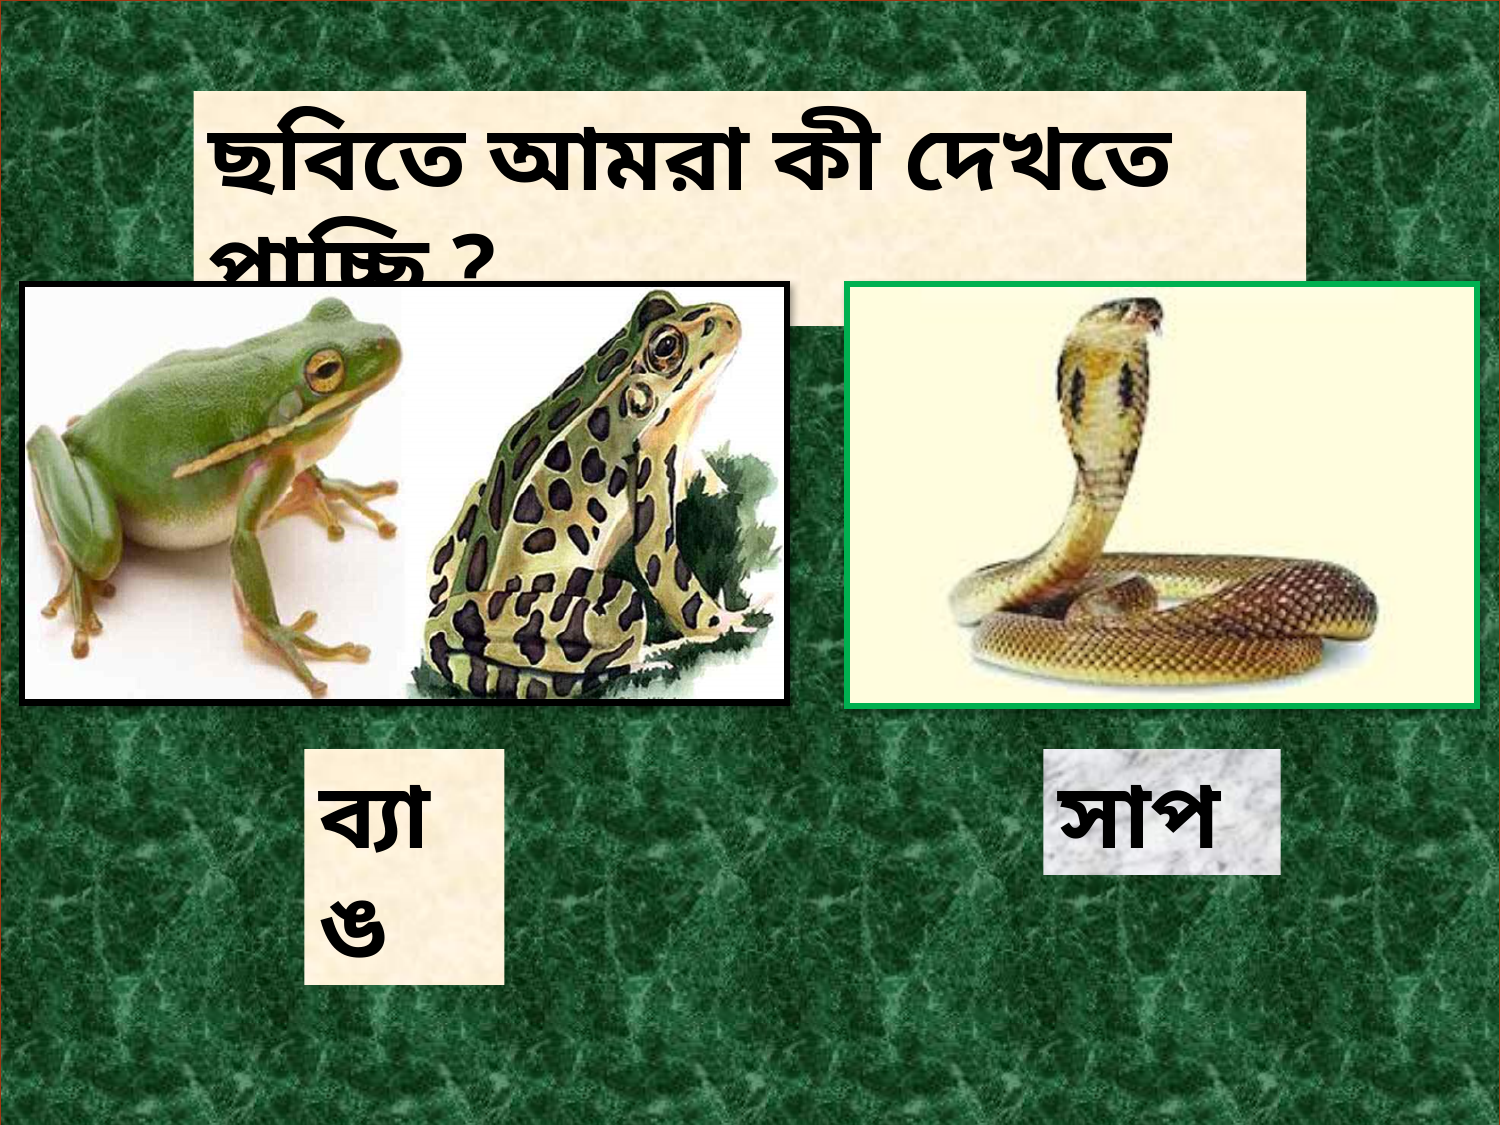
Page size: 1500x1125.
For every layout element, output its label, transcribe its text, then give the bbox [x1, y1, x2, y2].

picture [849, 287, 1475, 704]
text_box সাপ [1043, 749, 1281, 875]
picture [24, 287, 785, 700]
text_box ছবিতে আমরা কী দেখতে পাচ্ছি ? [193, 91, 1307, 326]
text_box [0, 0, 1500, 1125]
text_box ব্যাঙ [304, 749, 505, 985]
